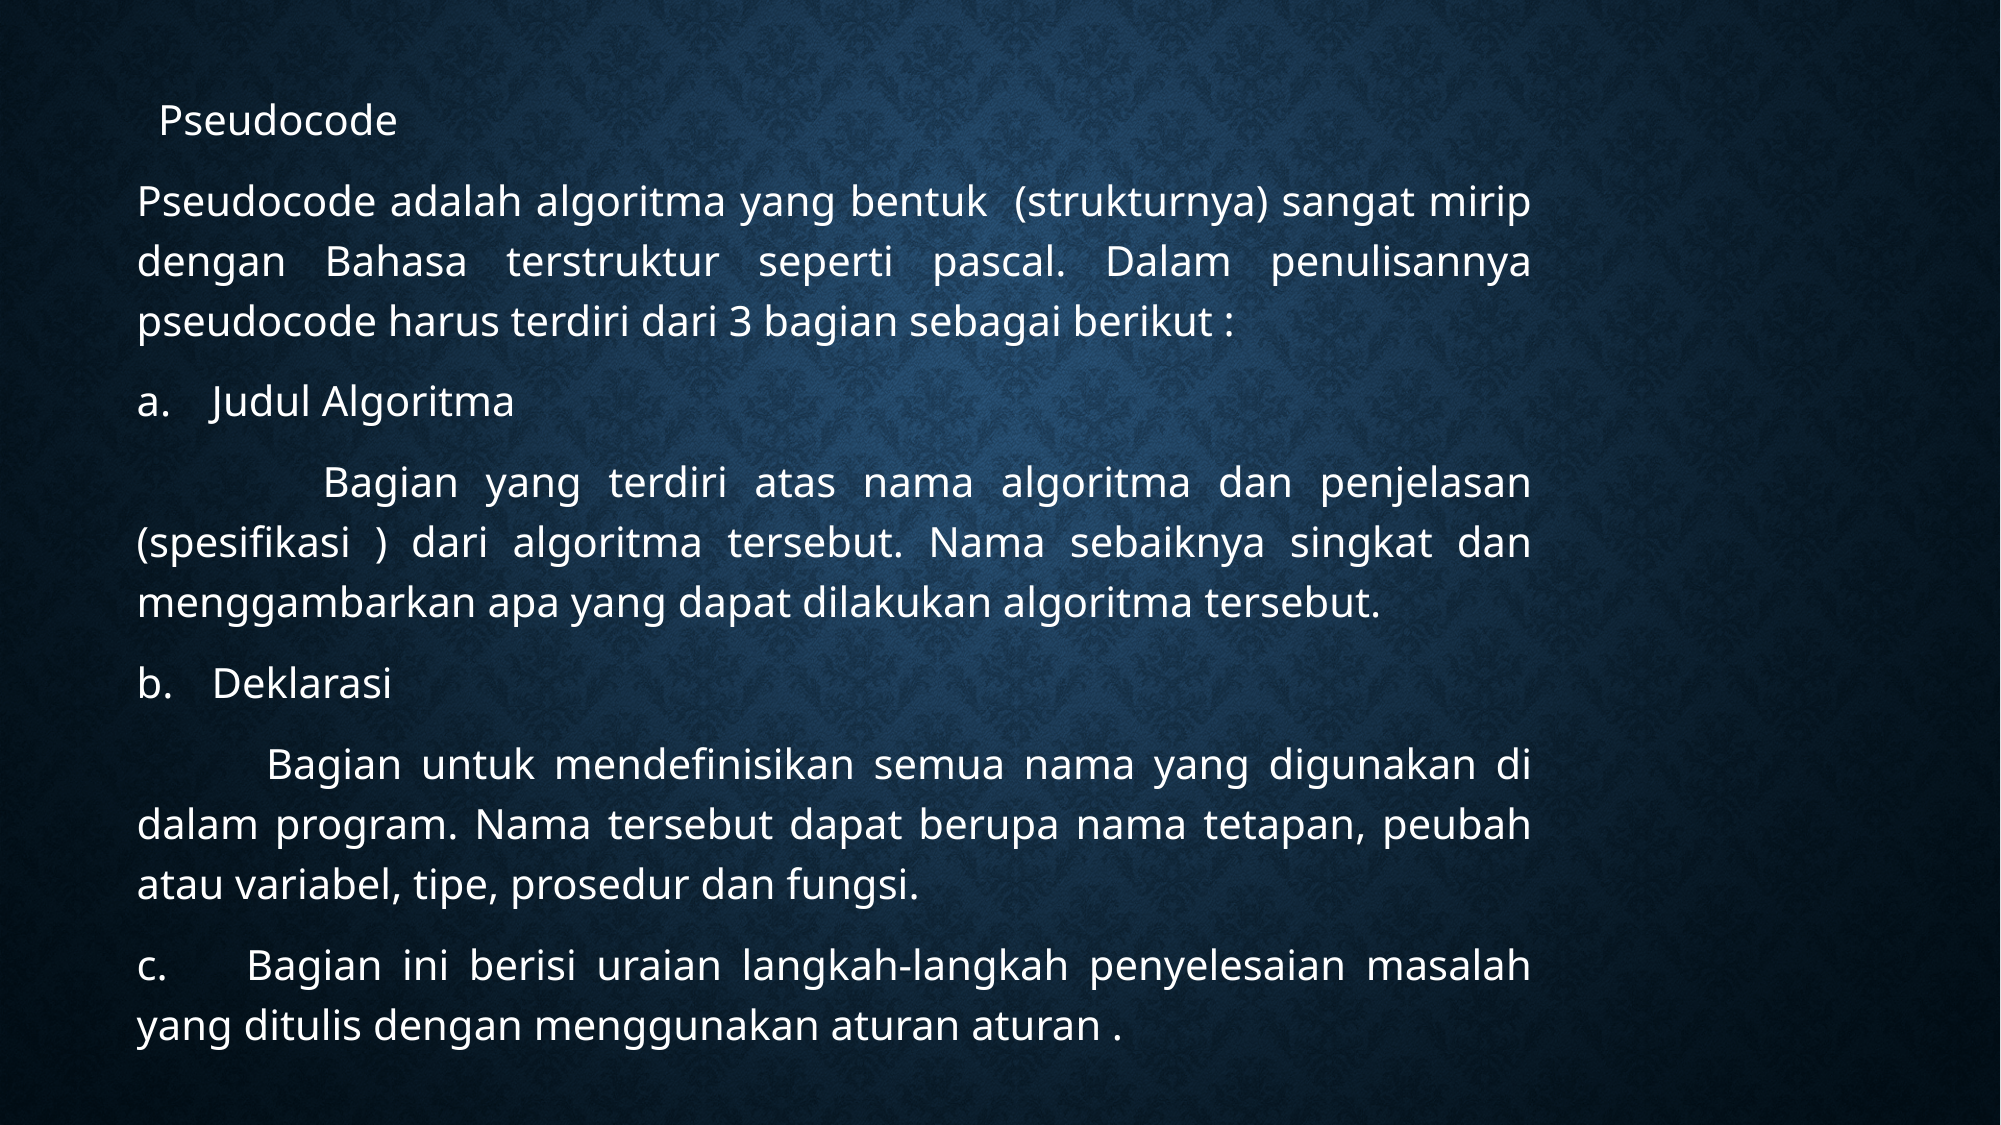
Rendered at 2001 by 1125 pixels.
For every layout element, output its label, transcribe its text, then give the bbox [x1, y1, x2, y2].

list Pseudocode Pseudocode adalah algoritma yang bentuk (strukturnya) sangat mirip dengan Bahasa terstruktur seperti pascal. Dalam penulisannya pseudocode harus terdiri dari 3 bagian sebagai berikut : Judul Algoritma Bagian yang terdiri atas nama algoritma dan penjelasan (spesifikasi ) dari algoritma tersebut. Nama sebaiknya singkat dan menggambarkan apa yang dapat dilakukan algoritma tersebut. Deklarasi Bagian untuk mendefinisikan semua nama yang digunakan di dalam program. Nama tersebut dapat berupa nama tetapan, peubah atau variabel, tipe, prosedur dan fungsi. c. Bagian ini berisi uraian langkah-langkah penyelesaian masalah yang ditulis dengan menggunakan aturan aturan . [121, 76, 1548, 1040]
